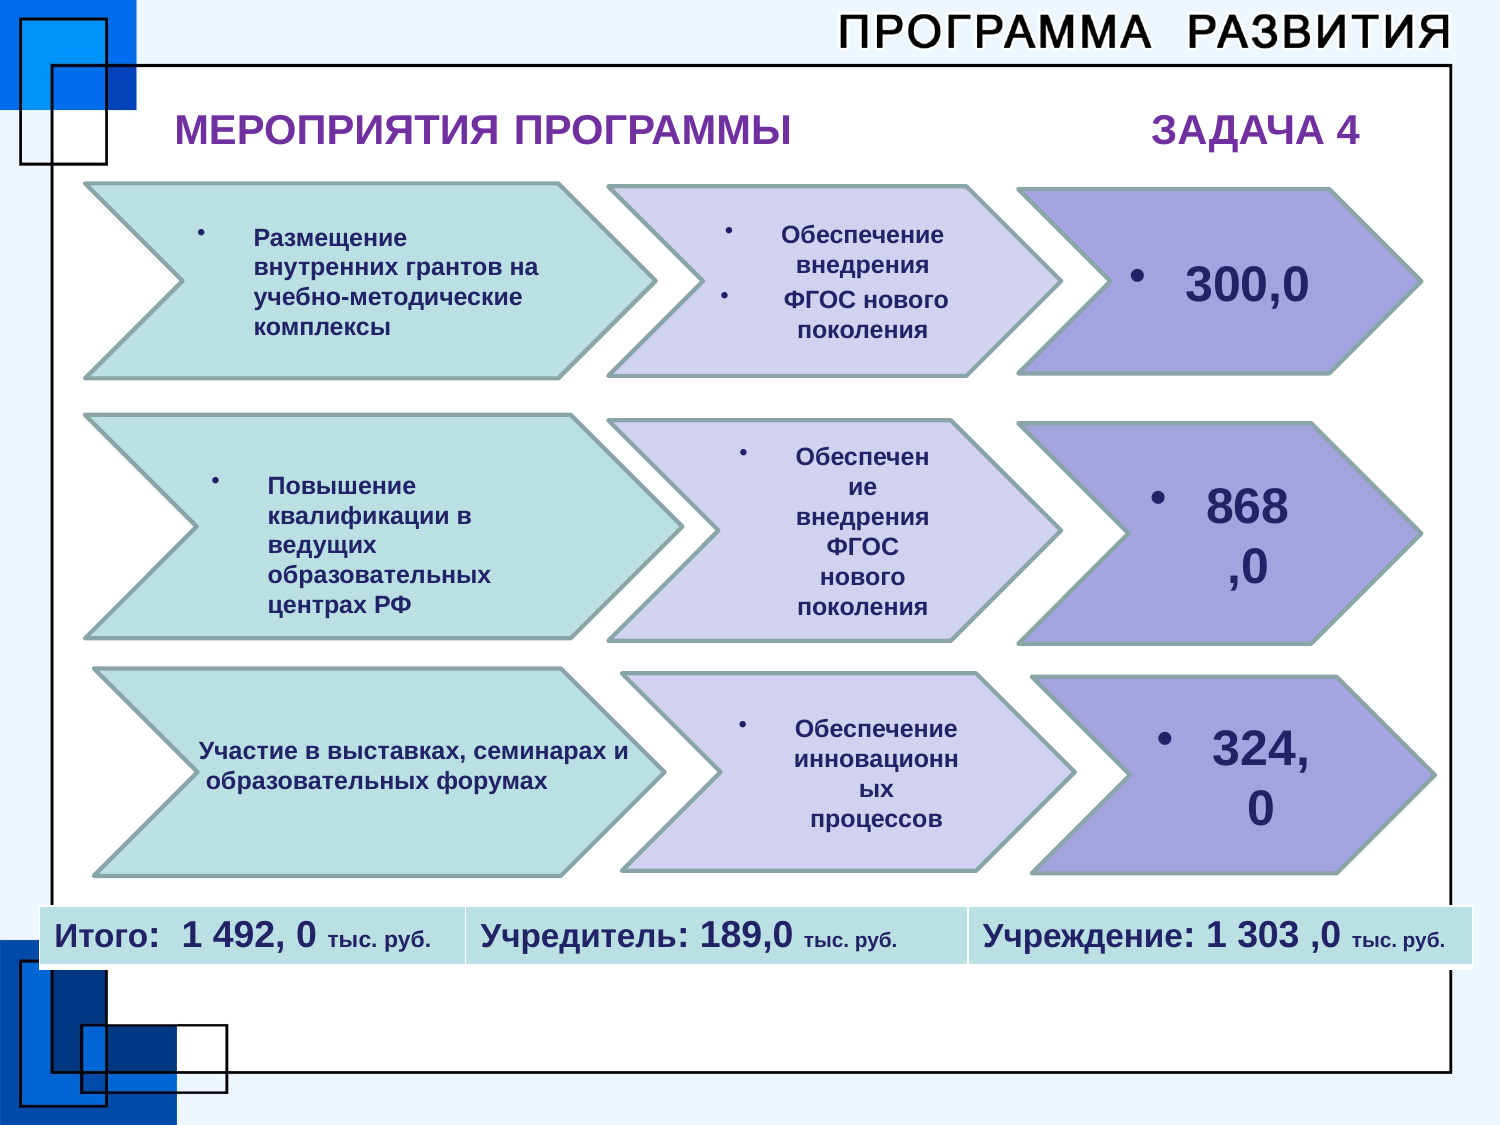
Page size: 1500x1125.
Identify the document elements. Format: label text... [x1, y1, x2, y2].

table_header Итого: 1 492, 0 тыс. руб. [40, 907, 465, 964]
picture [0, 0, 1500, 1125]
table_header Учреждение: 1 303 ,0 тыс. руб. [969, 907, 1472, 964]
table_header Учредитель: 189,0 тыс. руб. [466, 907, 967, 964]
title Мероприятия программы задача 4 [89, 30, 1440, 186]
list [84, 183, 1436, 877]
